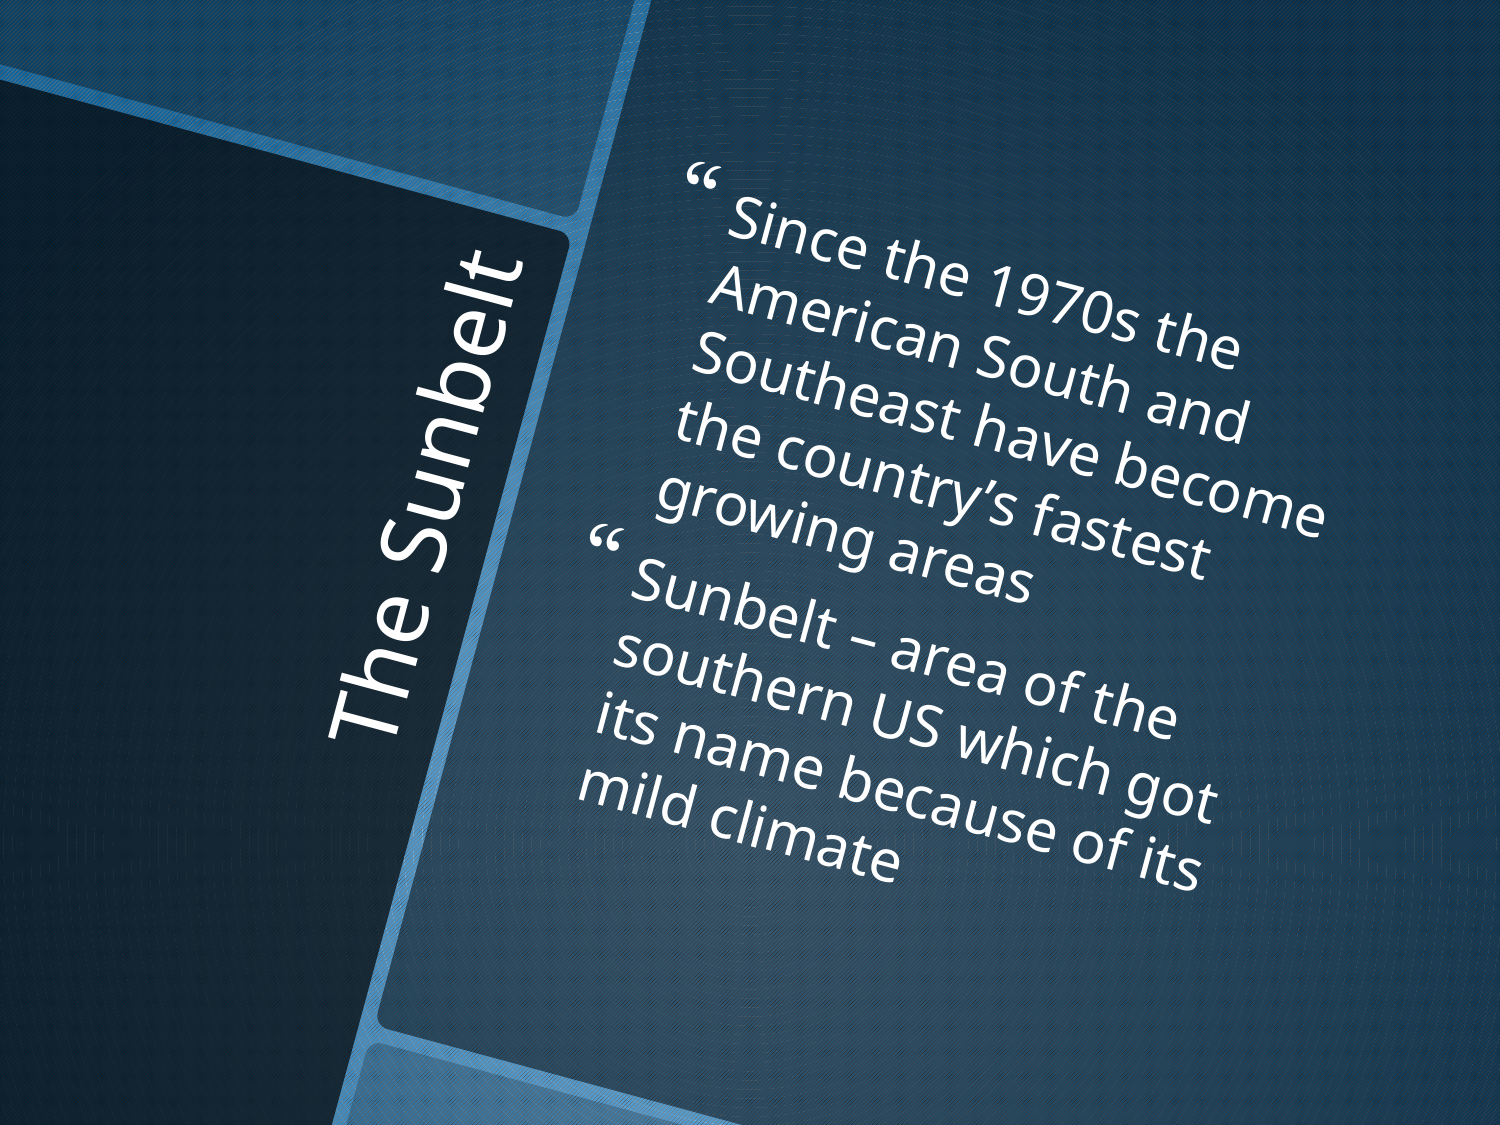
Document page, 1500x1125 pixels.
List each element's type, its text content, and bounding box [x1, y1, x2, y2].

list Since the 1970s the American South and Southeast have become the country’s fastest growing areas Sunbelt – area of the southern US which got its name because of its mild climate [475, 72, 1430, 1076]
title The Sunbelt [69, 181, 554, 1056]
